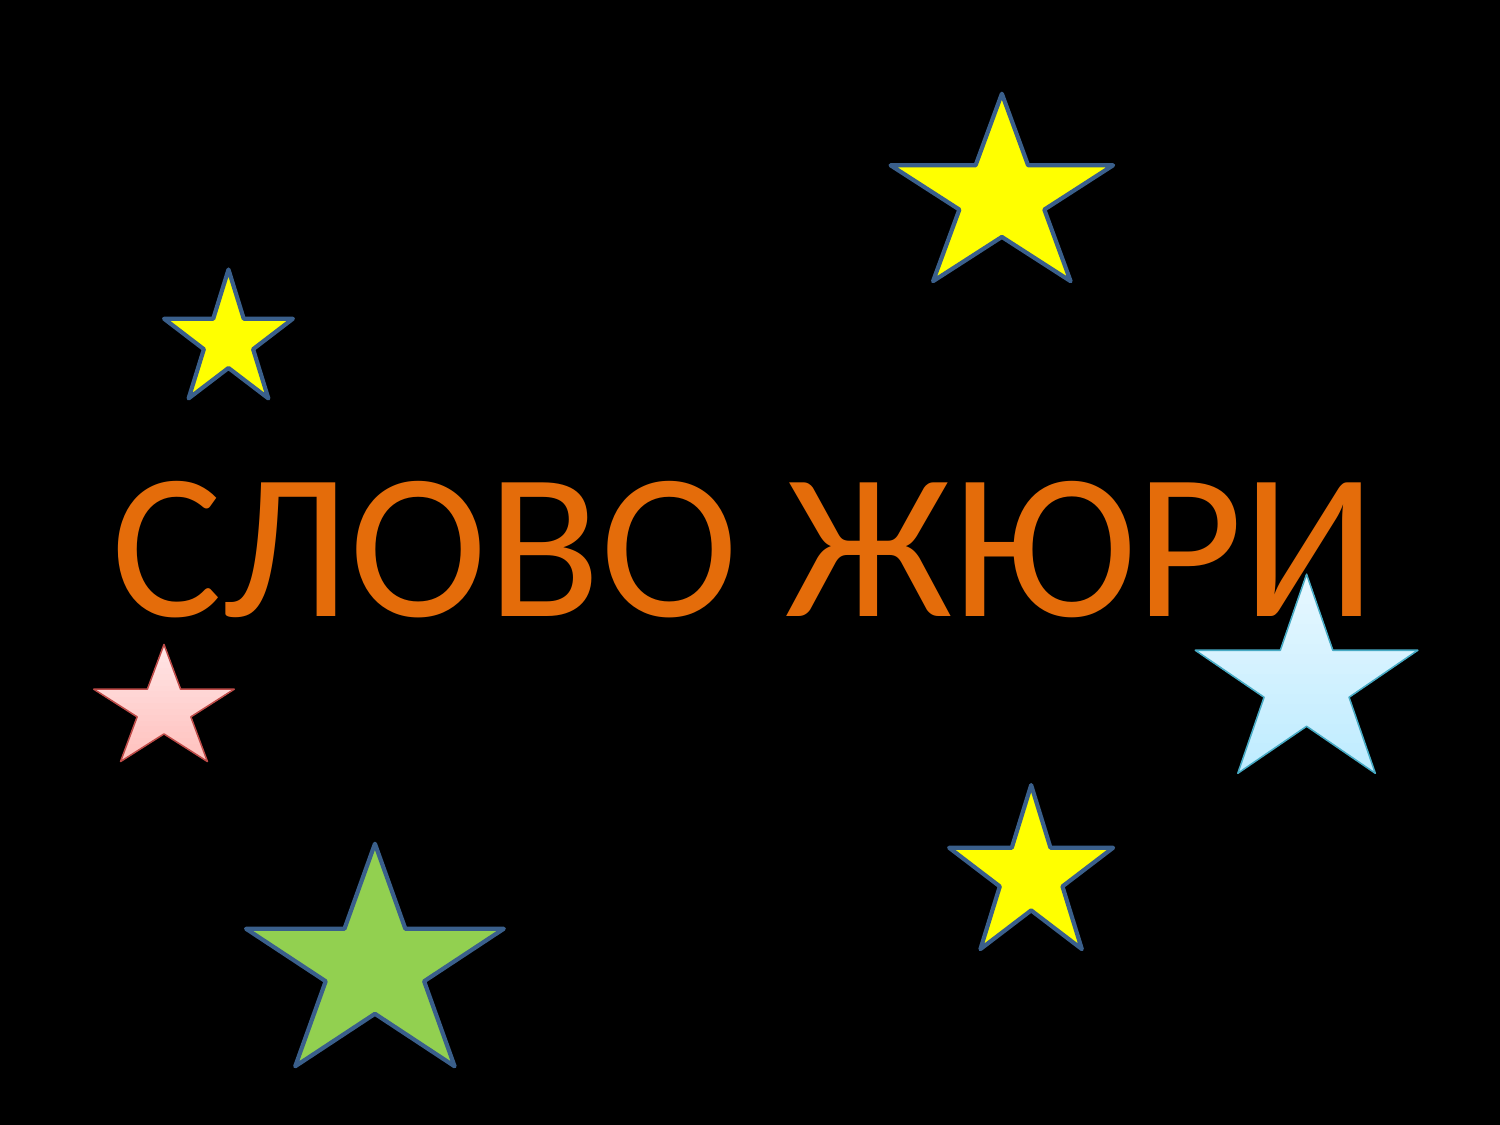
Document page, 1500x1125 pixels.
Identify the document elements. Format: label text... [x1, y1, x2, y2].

text_box [1194, 573, 1419, 774]
text_box [888, 91, 1116, 283]
text_box [162, 267, 295, 401]
text_box [244, 841, 506, 1069]
text_box СЛОВО ЖЮРИ [0, 400, 1500, 666]
text_box [947, 782, 1116, 951]
text_box [92, 643, 236, 763]
